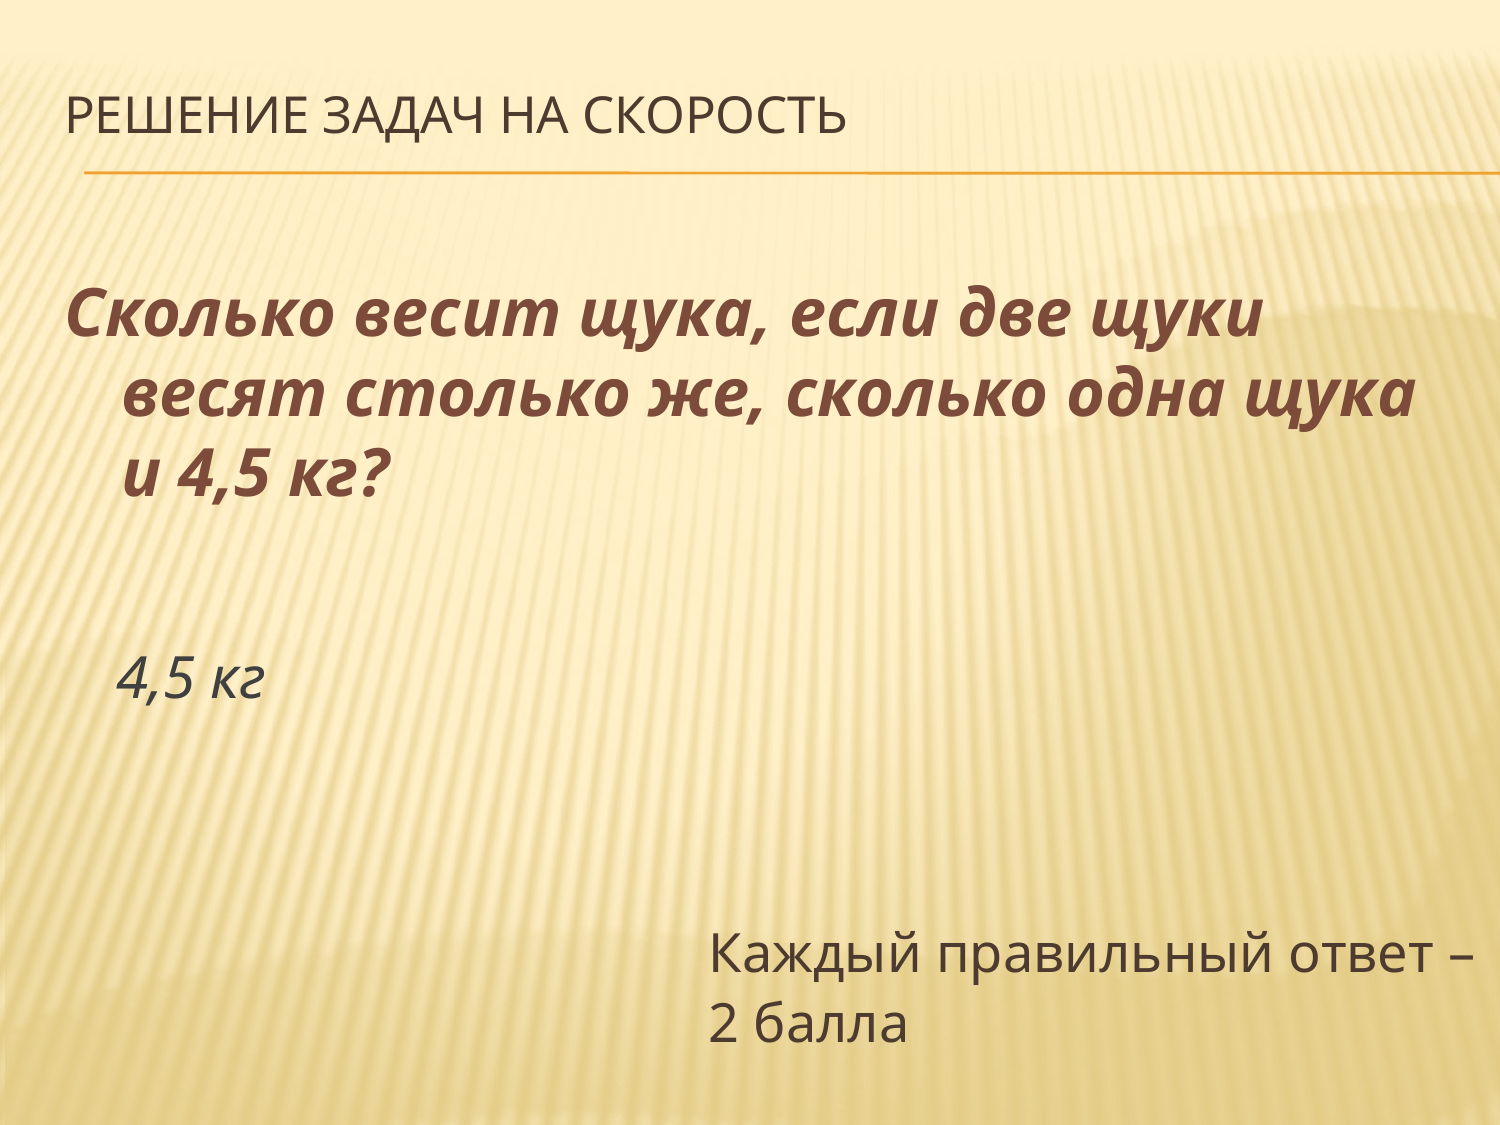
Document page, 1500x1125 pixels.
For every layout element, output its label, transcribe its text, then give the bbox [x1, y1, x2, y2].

title Решение Задач на скорость [49, 75, 1475, 213]
text_box 4,5 кг [88, 633, 1376, 823]
list Сколько весит щука, если две щуки весят столько же, сколько одна щука и 4,5 кг? [50, 262, 1459, 657]
text_box Каждый правильный ответ – 2 балла [596, 881, 1500, 1083]
